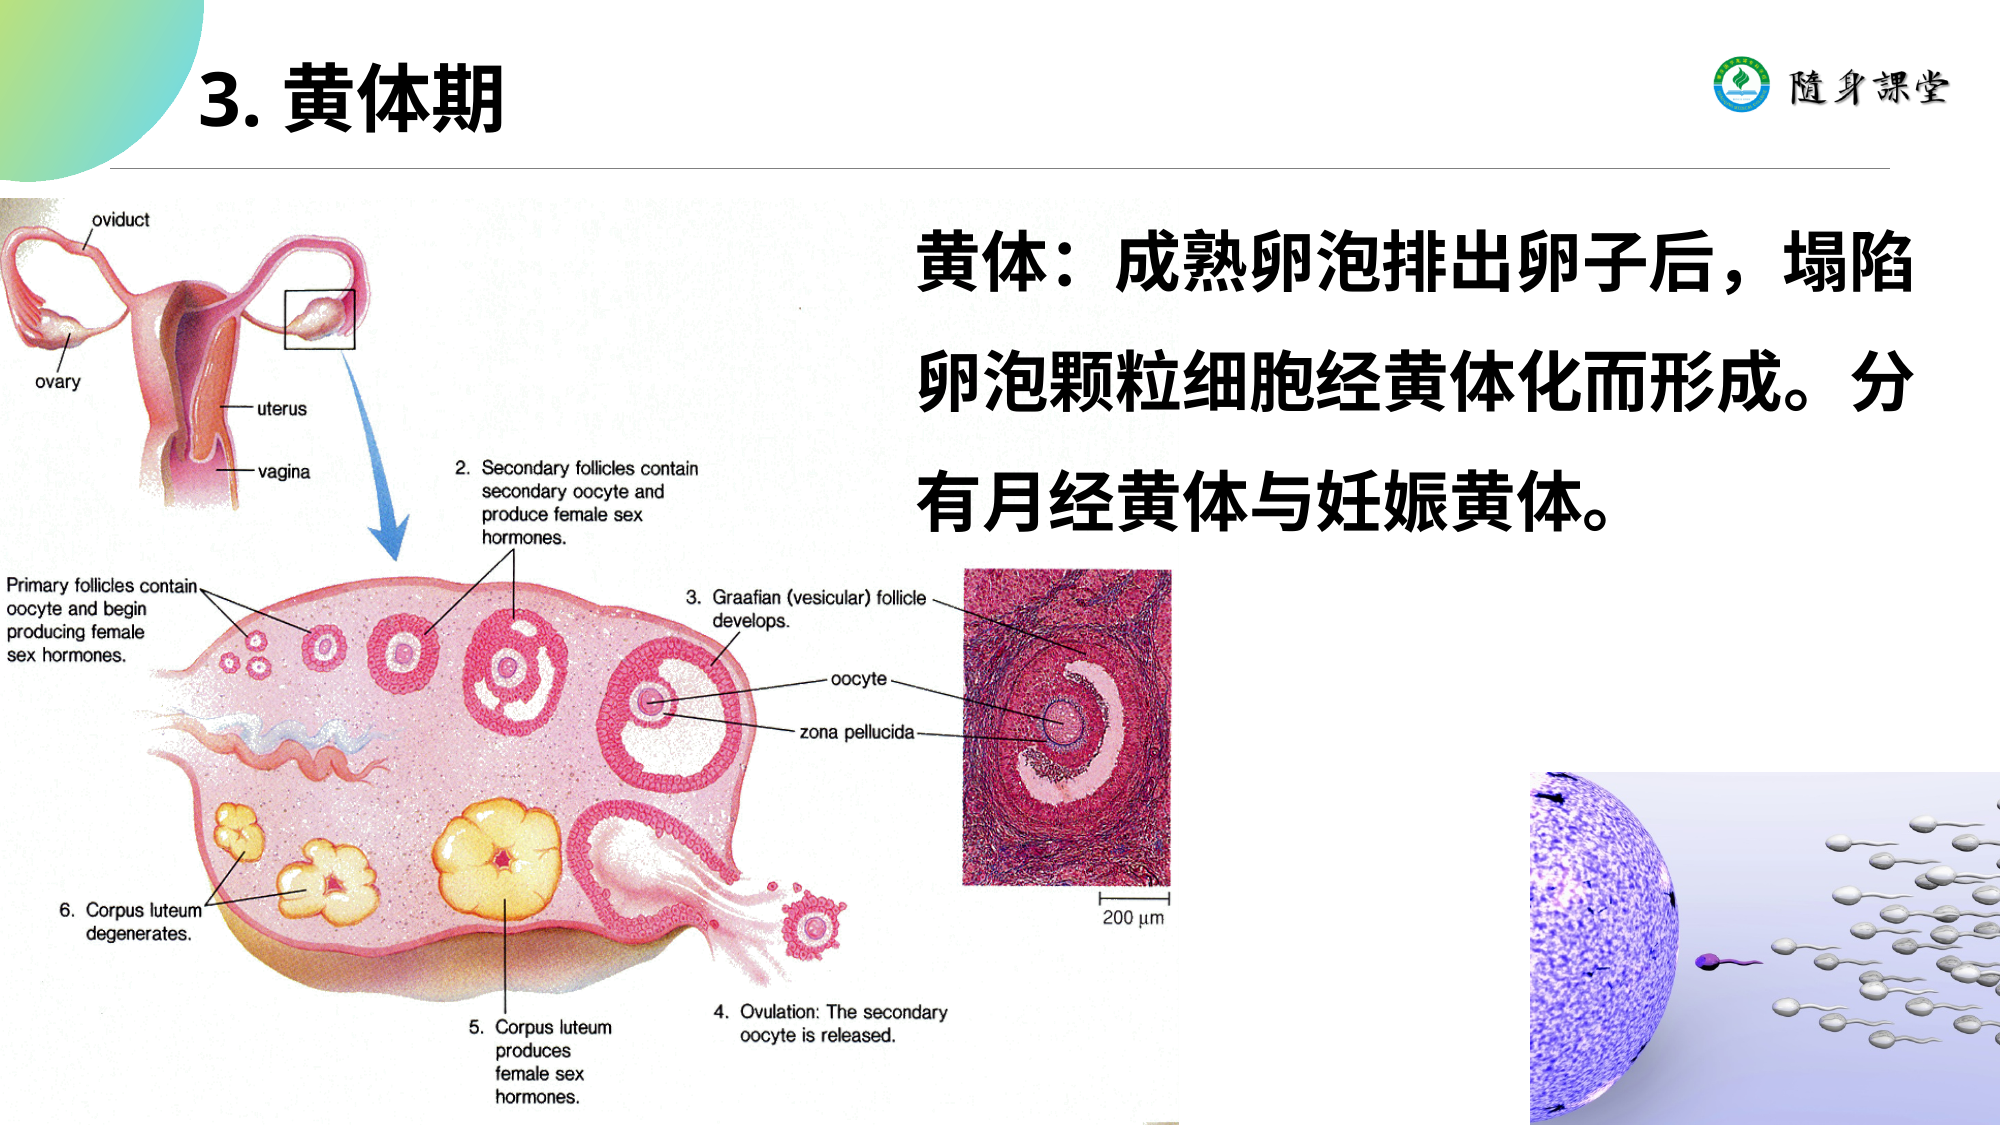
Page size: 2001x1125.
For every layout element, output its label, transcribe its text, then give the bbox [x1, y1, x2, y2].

picture [1850, 45, 1954, 124]
text_box 黄体：成熟卵泡排出卵子后，塌陷卵泡颗粒细胞经黄体化而形成。分有月经黄体与妊娠黄体。 [868, 172, 1953, 636]
picture [1530, 772, 2000, 1125]
picture [0, 198, 1180, 1125]
title 3.黄体期 [183, 0, 1850, 150]
